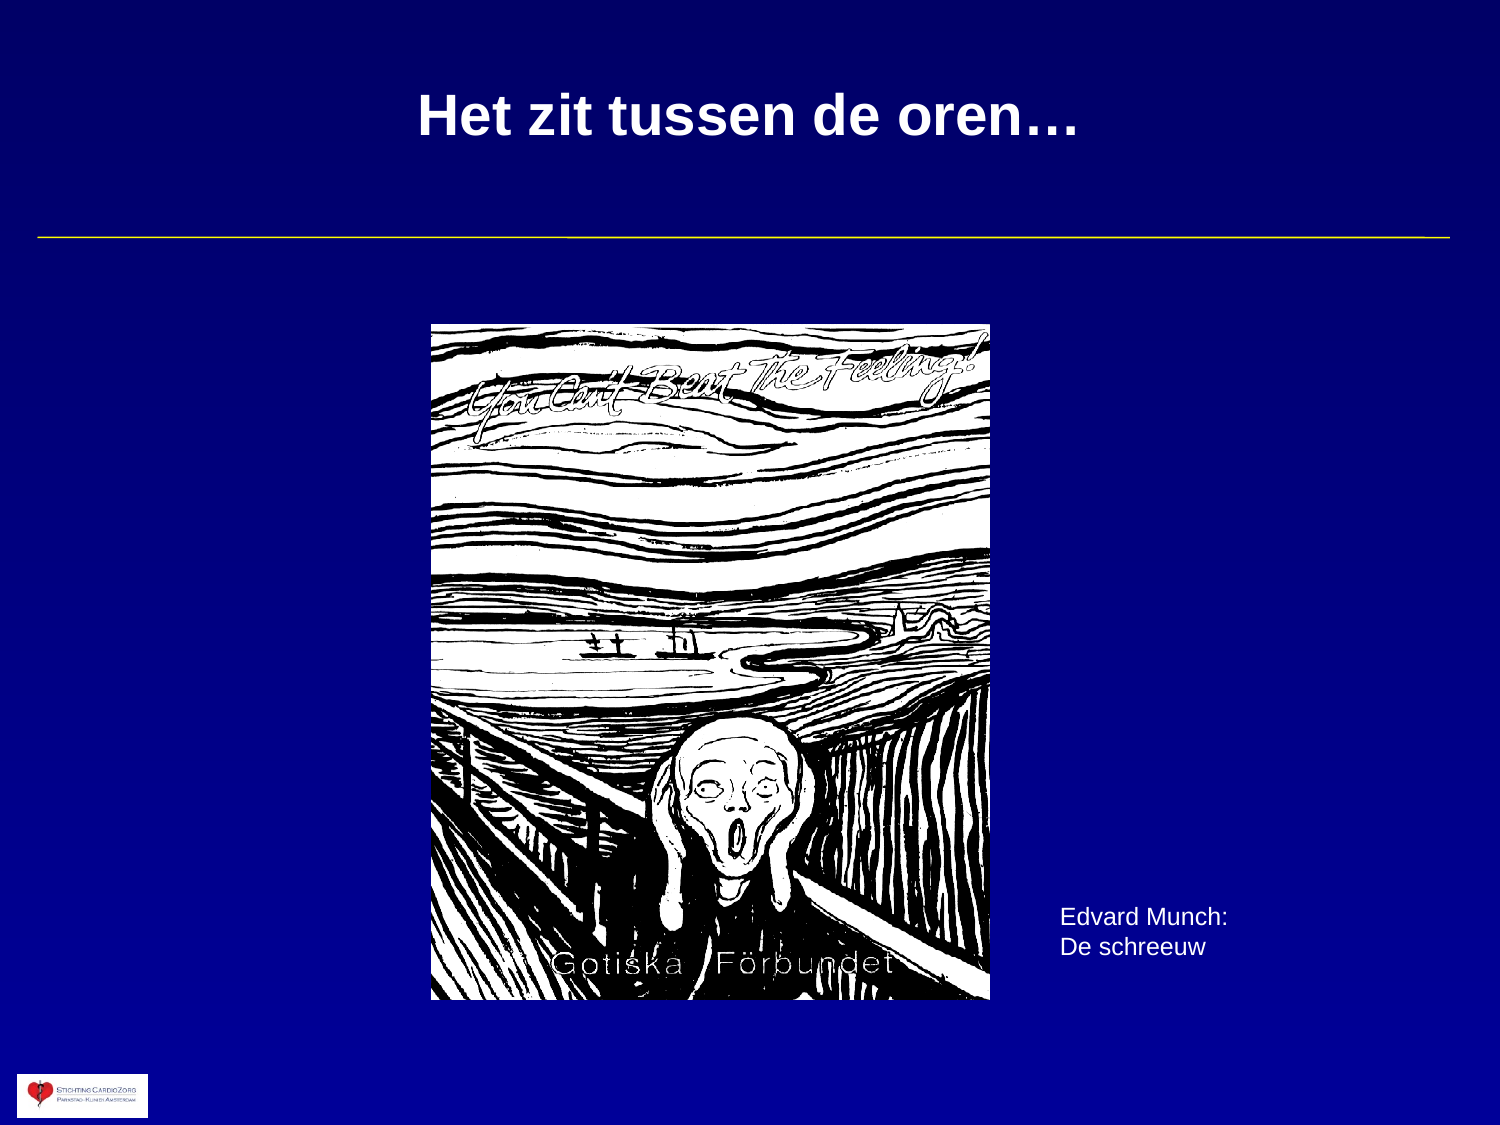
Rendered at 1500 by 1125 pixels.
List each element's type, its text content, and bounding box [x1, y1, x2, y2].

text_box [218, 140, 597, 518]
title Het zit tussen de oren… [112, 37, 1388, 188]
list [430, 324, 990, 1001]
picture [17, 1074, 148, 1118]
text_box Edvard Munch: De schreeuw [1045, 893, 1412, 968]
